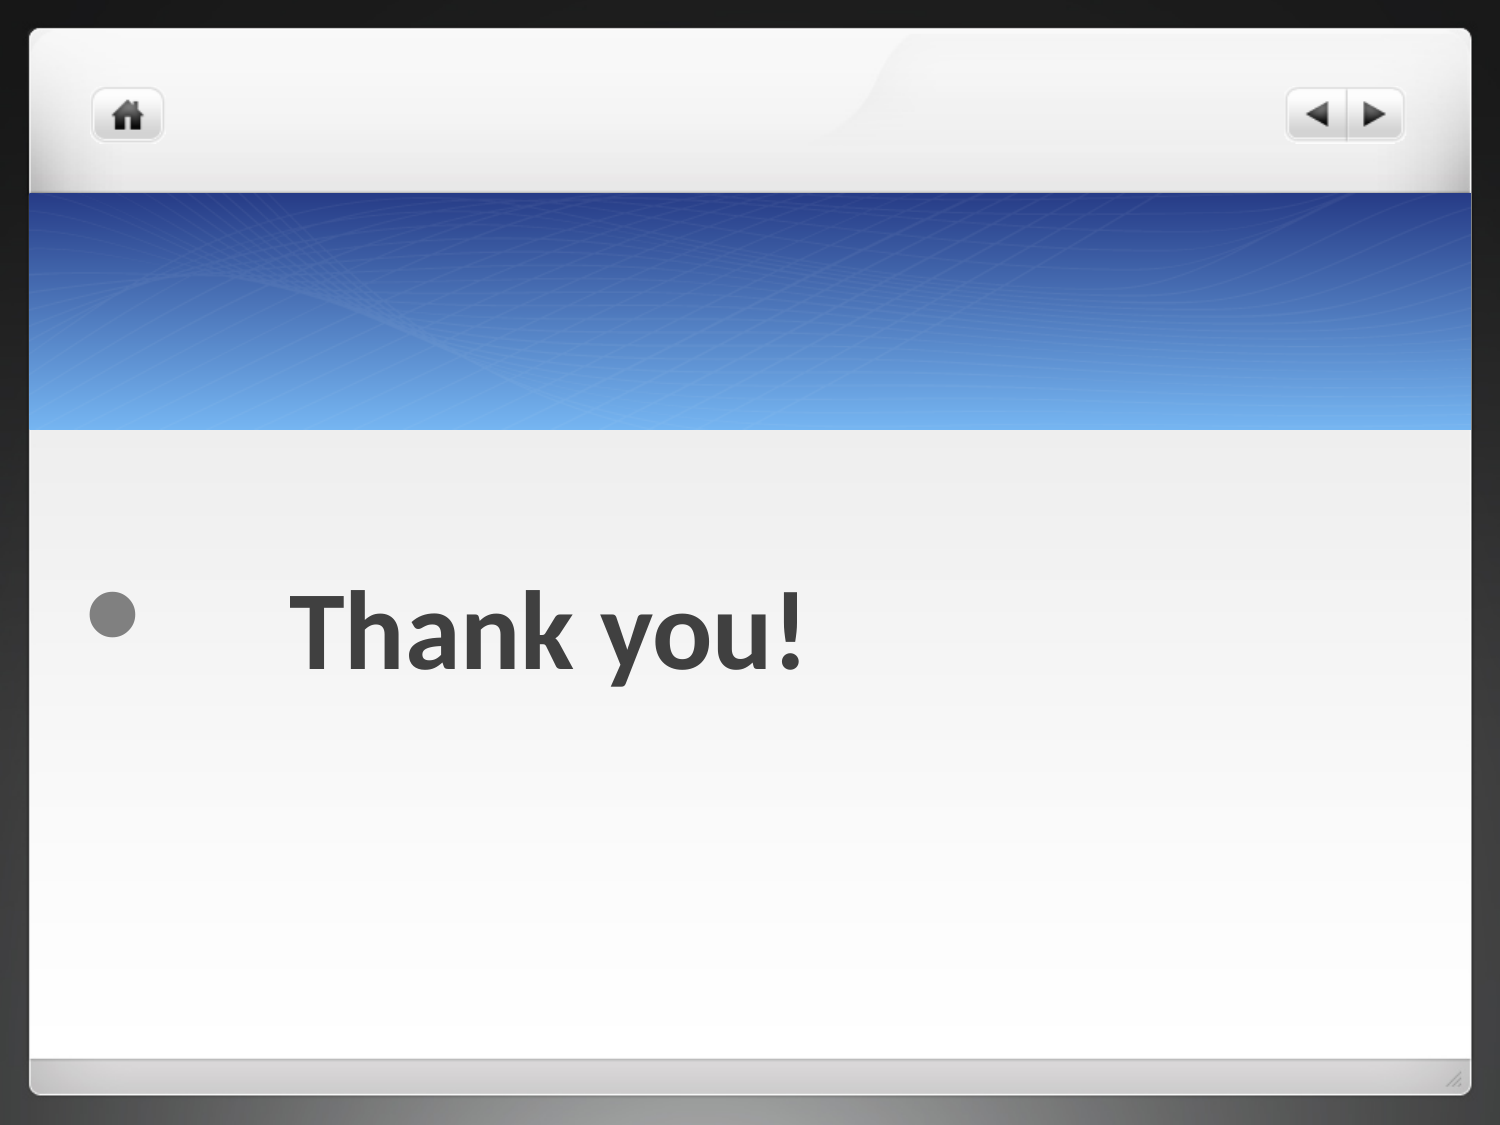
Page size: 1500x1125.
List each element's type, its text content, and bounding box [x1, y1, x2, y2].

picture [0, 0, 1500, 1125]
list Thank you! [68, 549, 1432, 1025]
